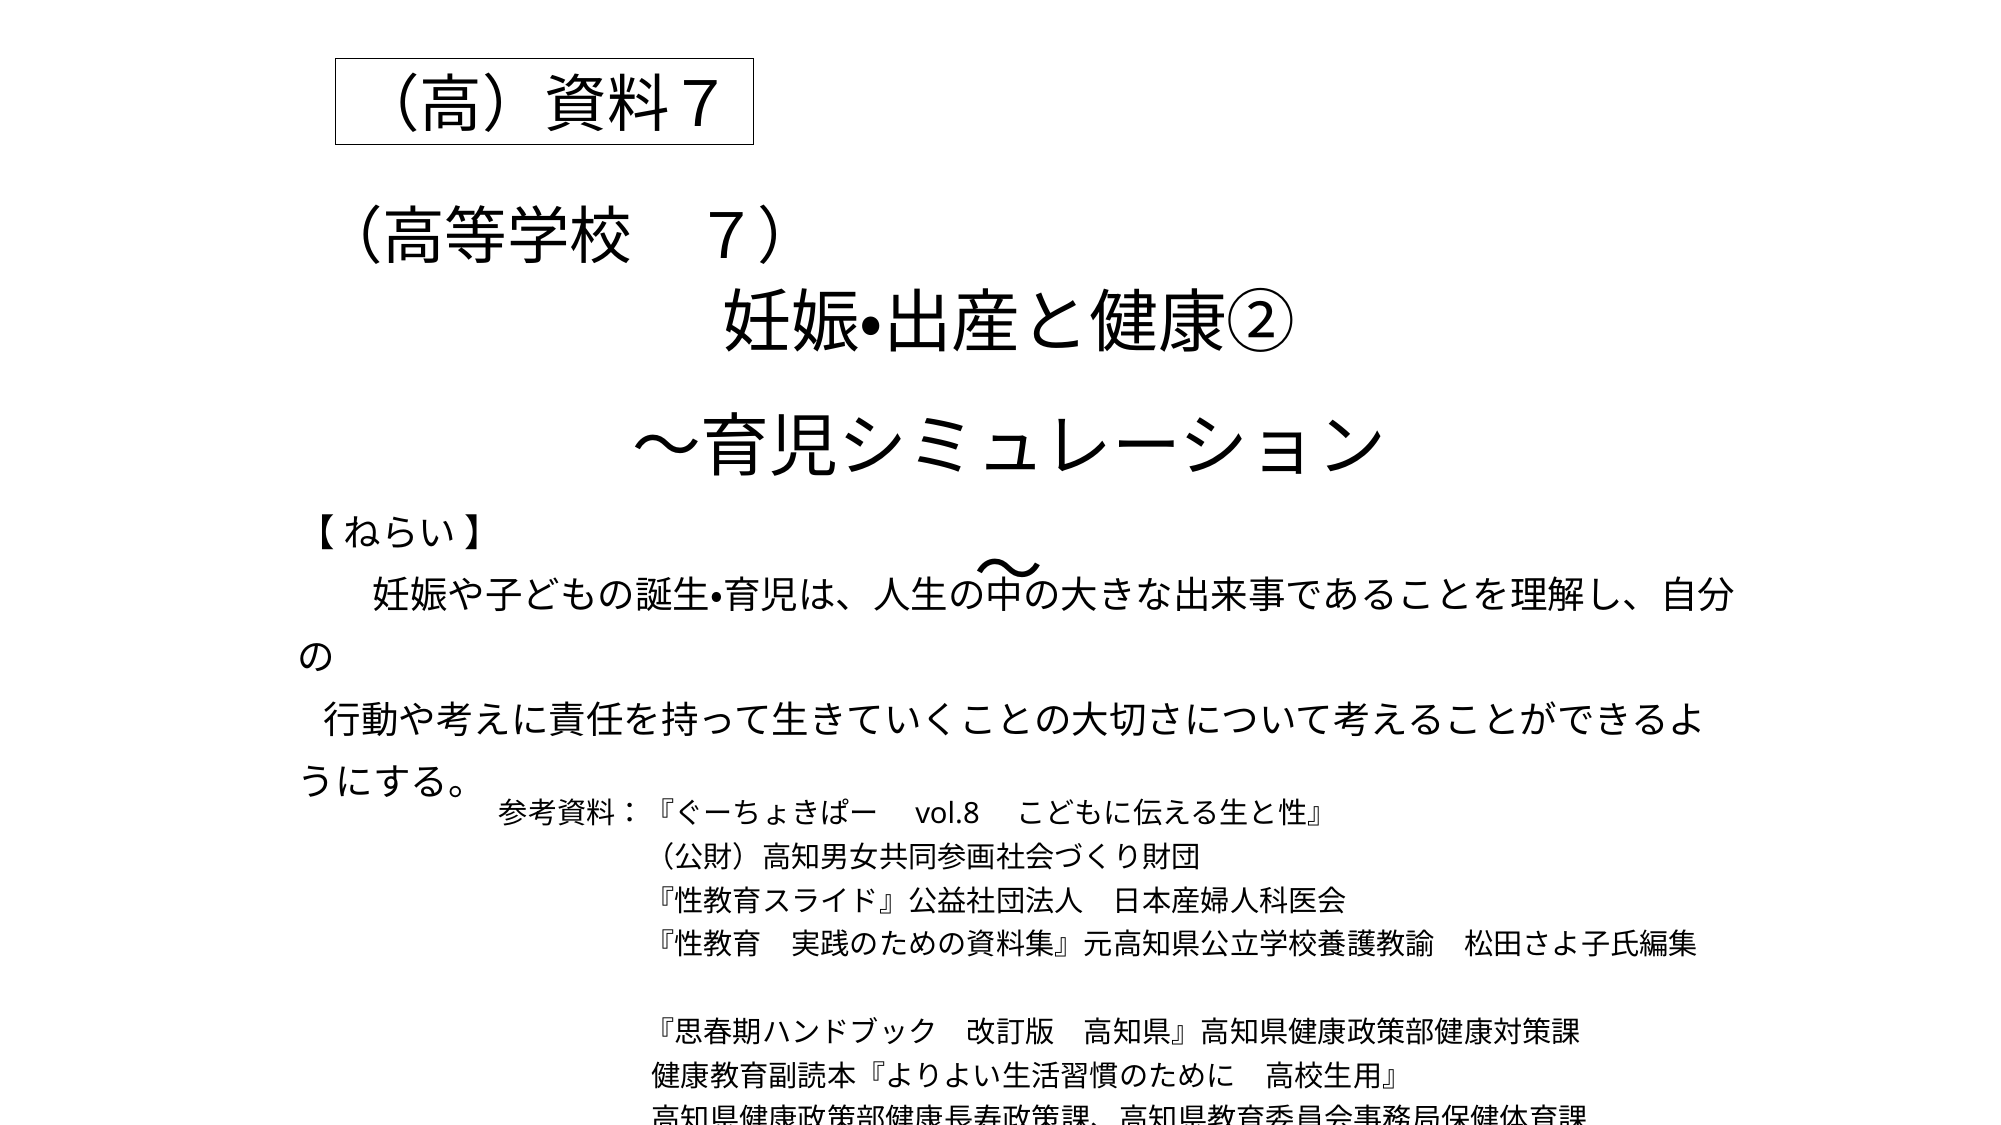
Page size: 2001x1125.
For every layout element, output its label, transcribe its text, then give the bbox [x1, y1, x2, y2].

text_box 妊娠・出産と健康② ～育児シミュレーション～ [595, 297, 1423, 546]
text_box 参考資料：『ぐーちょきぱー vol.8 こどもに伝える生と性』 （公財）高知男女共同参画社会づくり財団 『性教育スライド』公益社団法人 日本産婦人科医会 『性教育 実践のための資料集』元高知県公立学校養護教諭 松田さよ子氏編集 『思春期ハンドブック 改訂版 高知県』高知県健康政策部健康対策課 健康教育副読本『よりよい生活習慣のために 高校生用』 高知県健康政策部健康長寿政策課、高知県教育委員会事務局保健体育課 [487, 796, 1715, 1125]
text_box （高）資料７ [335, 58, 754, 145]
text_box 【 ねらい 】 妊娠や子どもの誕生・育児は、人生の中の大きな出来事であることを理解し、自分の 行動や考えに責任を持って生きていくことの大切さについて考えることができるようにする。 [286, 546, 1750, 748]
title （高等学校 ７） [304, 178, 943, 298]
